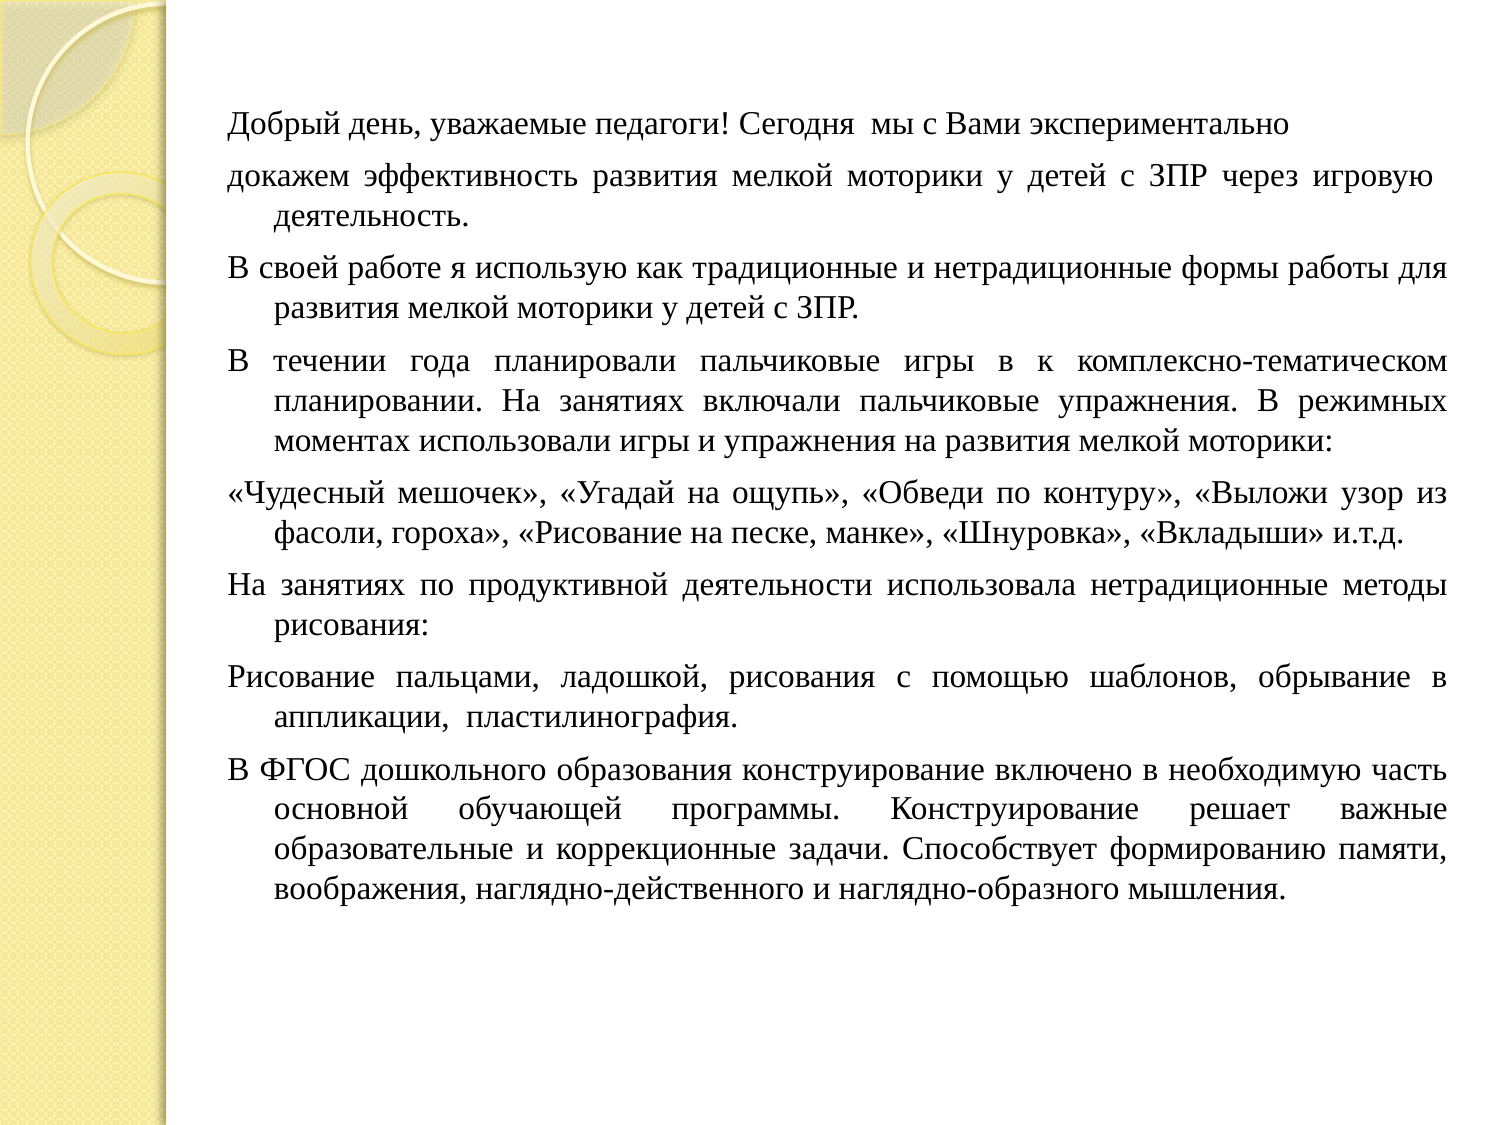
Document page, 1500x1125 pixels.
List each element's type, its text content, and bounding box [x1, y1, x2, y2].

list Добрый день, уважаемые педагоги! Сегодня мы с Вами экспериментально докажем эффективность развития мелкой моторики у детей с ЗПР через игровую деятельность. В своей работе я использую как традиционные и нетрадиционные формы работы для развития мелкой моторики у детей с ЗПР. В течении года планировали пальчиковые игры в к комплексно-тематическом планировании. На занятиях включали пальчиковые упражнения. В режимных моментах использовали игры и упражнения на развития мелкой моторики: «Чудесный мешочек», «Угадай на ощупь», «Обведи по контуру», «Выложи узор из фасоли, гороха», «Рисование на песке, манке», «Шнуровка», «Вкладыши» и.т.д. На занятиях по продуктивной деятельности использовала нетрадиционные методы рисования: Рисование пальцами, ладошкой, рисования с помощью шаблонов, обрывание в аппликации, пластилинография. В ФГОС дошкольного образования конструирование включено в необходимую часть основной обучающей программы. Конструирование решает важные образовательные и коррекционные задачи. Способствует формированию памяти, воображения, наглядно-действенного и наглядно-образного мышления. [199, 93, 1465, 1002]
